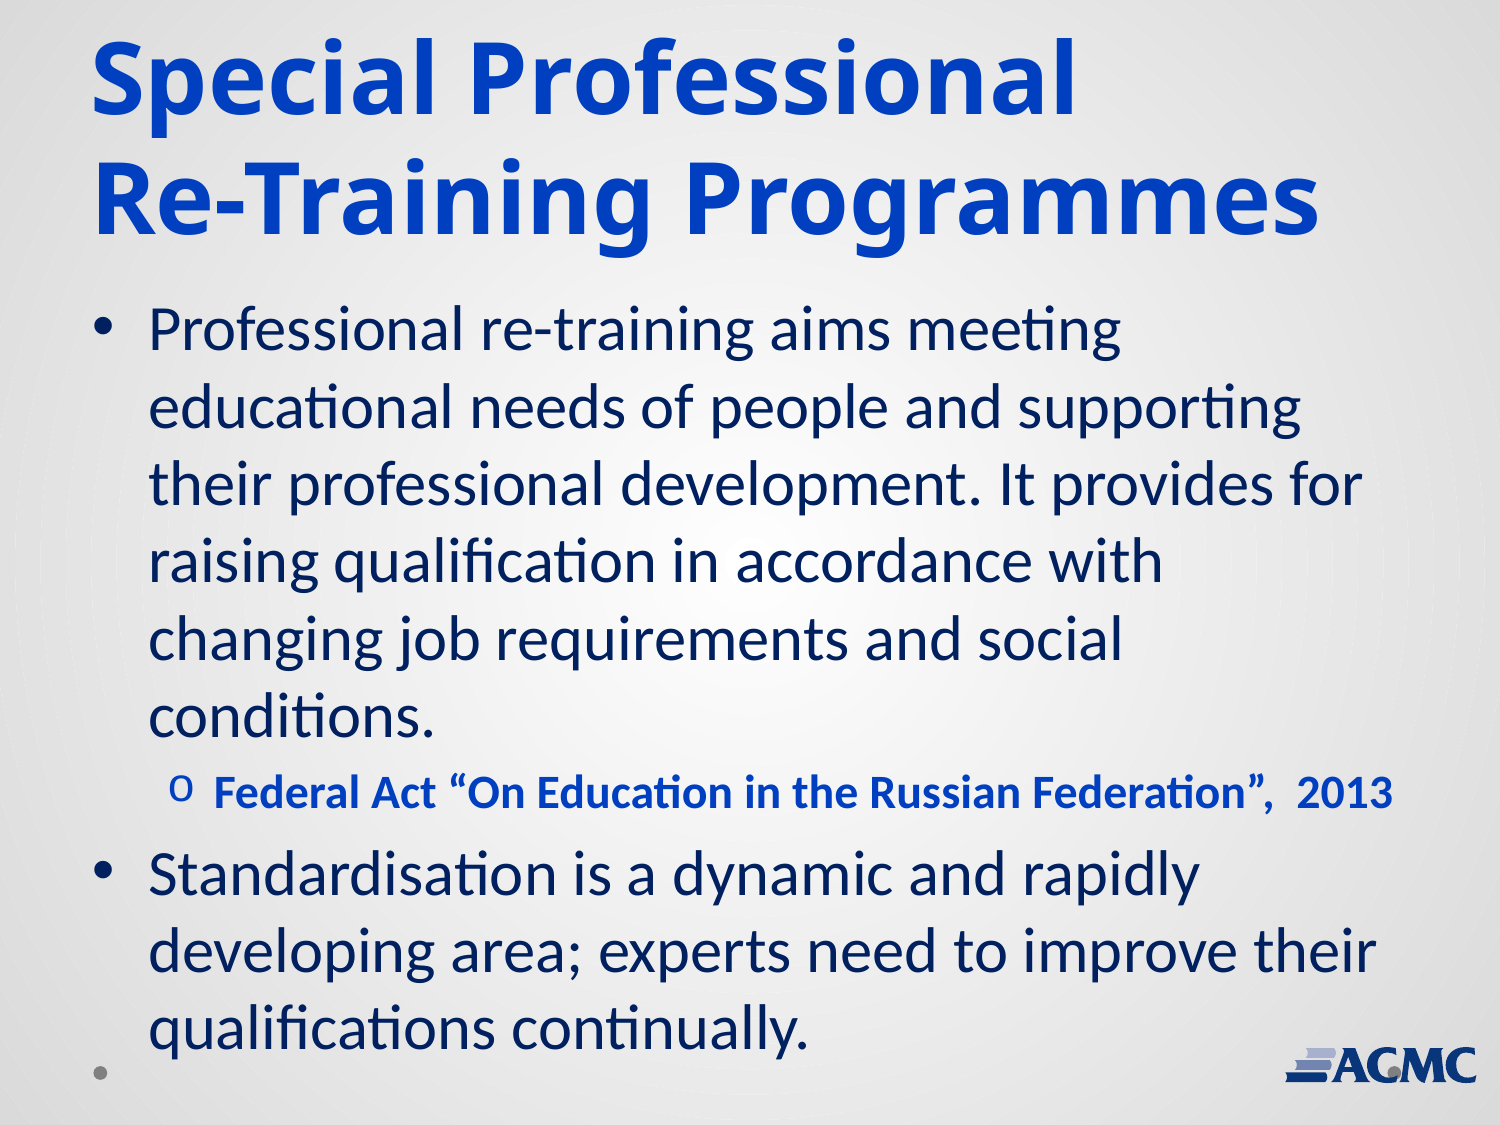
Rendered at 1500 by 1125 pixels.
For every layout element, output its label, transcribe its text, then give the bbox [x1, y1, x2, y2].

list Professional re-training aims meeting educational needs of people and supporting their professional development. It provides for raising qualification in accordance with changing job requirements and social conditions. Federal Act “On Education in the Russian Federation”, 2013 Standardisation is a dynamic and rapidly developing area; experts need to improve their qualifications continually. [76, 278, 1426, 1071]
title Special Professional Re-Training Programmes [75, 0, 1425, 263]
picture [1284, 1046, 1477, 1084]
